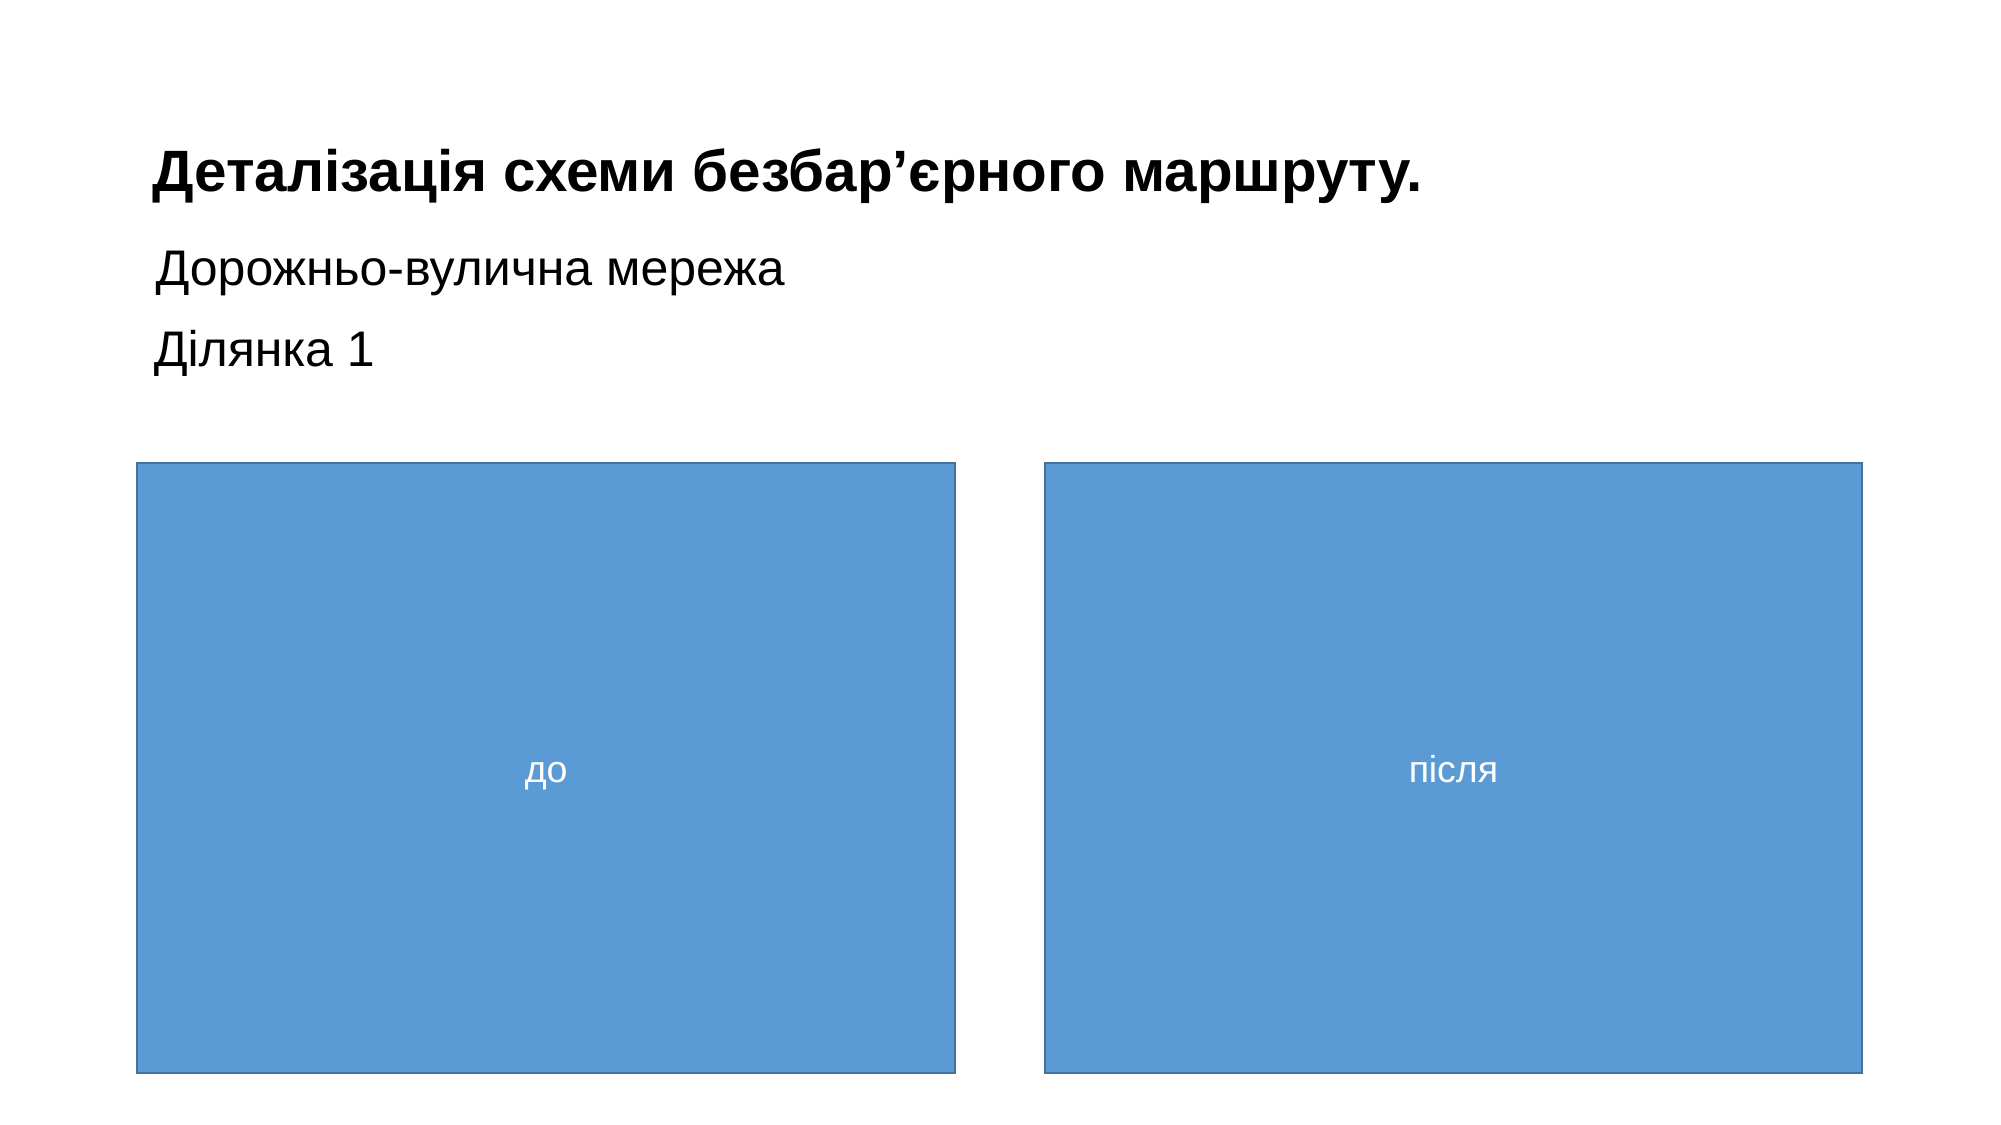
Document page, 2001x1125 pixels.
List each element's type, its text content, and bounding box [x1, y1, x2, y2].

text_box Дорожньо-вулична мережа [140, 228, 800, 304]
title Деталізація схеми безбар’єрного маршруту. [137, 64, 1863, 282]
text_box Ділянка 1 [139, 309, 404, 385]
text_box після [1044, 462, 1863, 1074]
text_box до [136, 462, 956, 1074]
